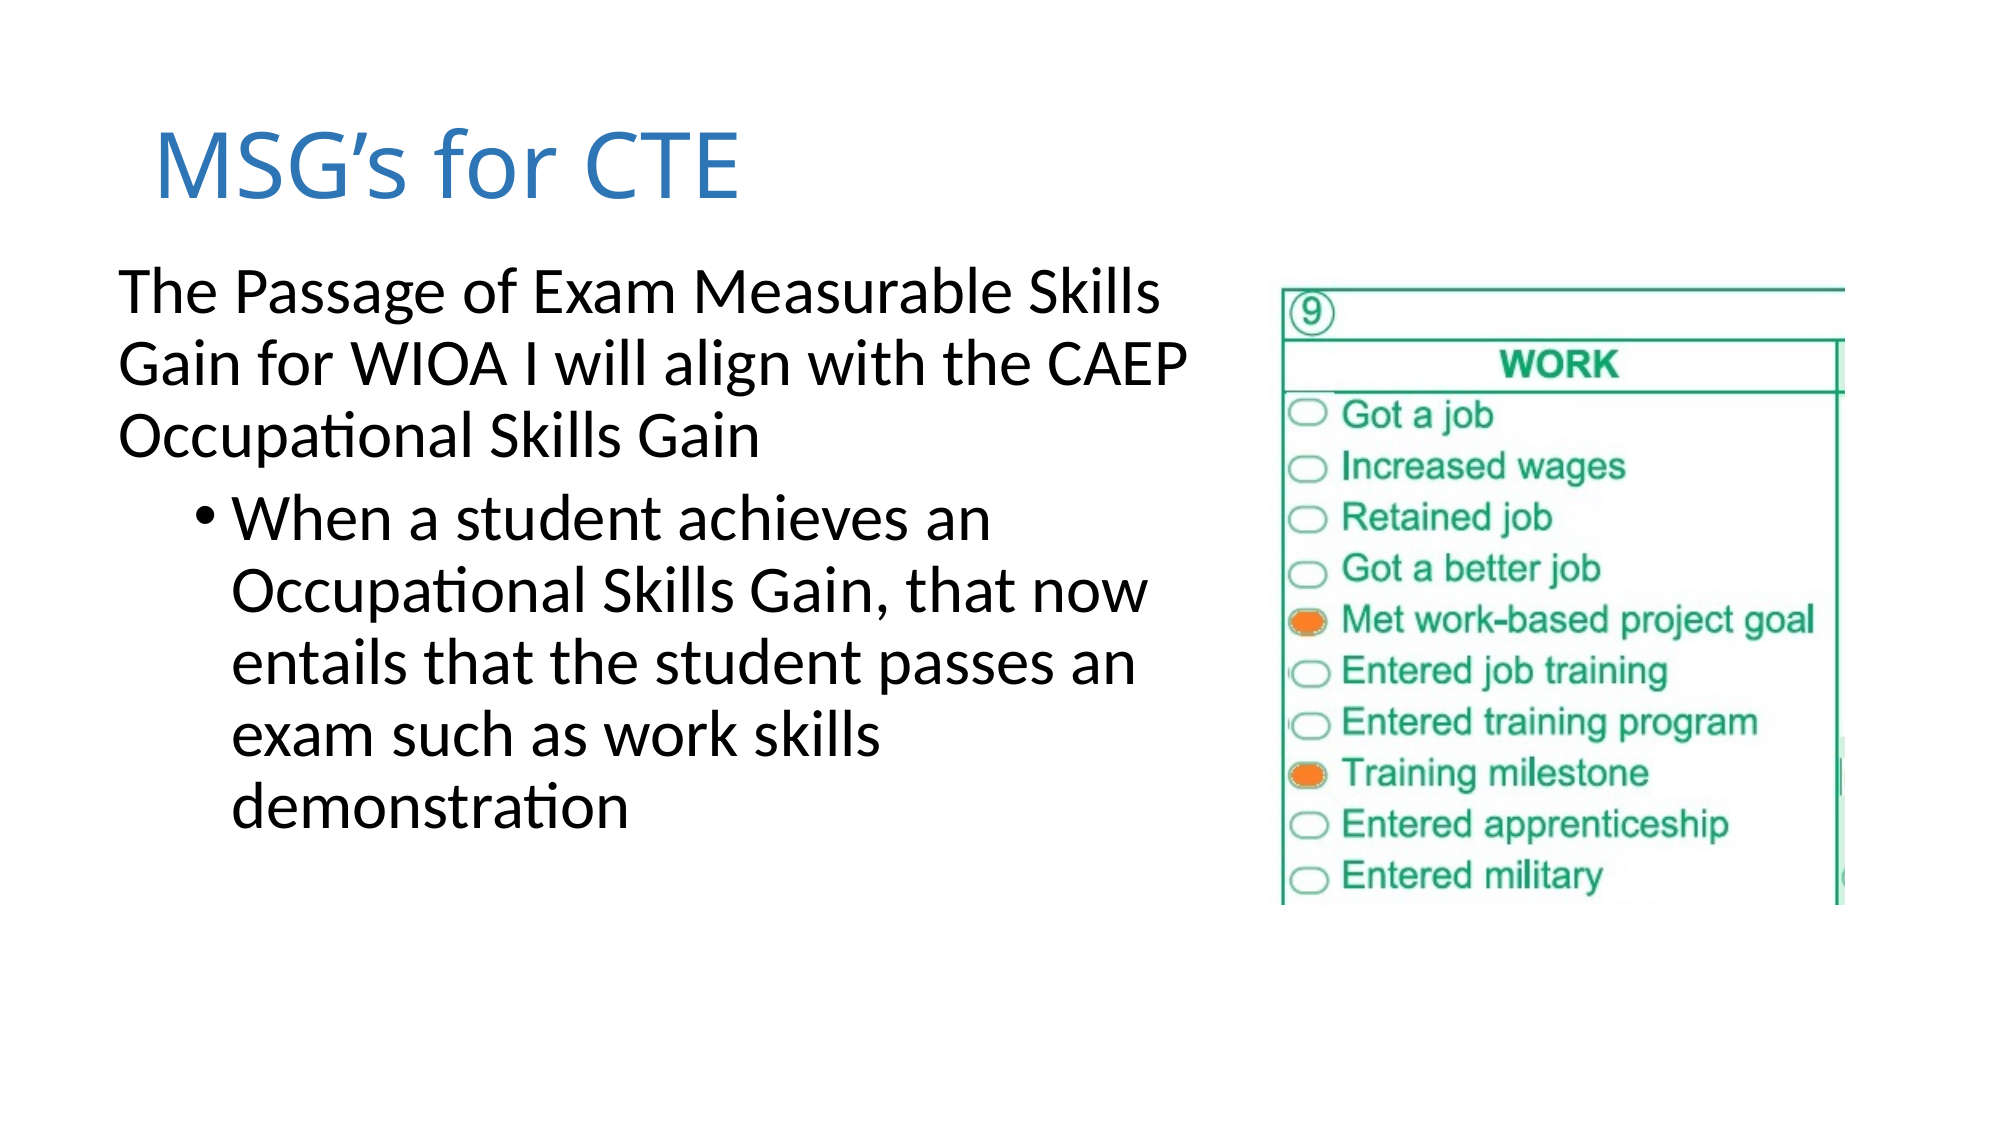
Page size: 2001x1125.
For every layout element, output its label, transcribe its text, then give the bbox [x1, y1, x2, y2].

title MSG’s for CTE [137, 59, 1863, 278]
picture [1269, 277, 1845, 905]
list The Passage of Exam Measurable Skills Gain for WIOA I will align with the CAEP Occupational Skills Gain When a student achieves an Occupational Skills Gain, that now entails that the student passes an exam such as work skills demonstration [103, 248, 1236, 1076]
